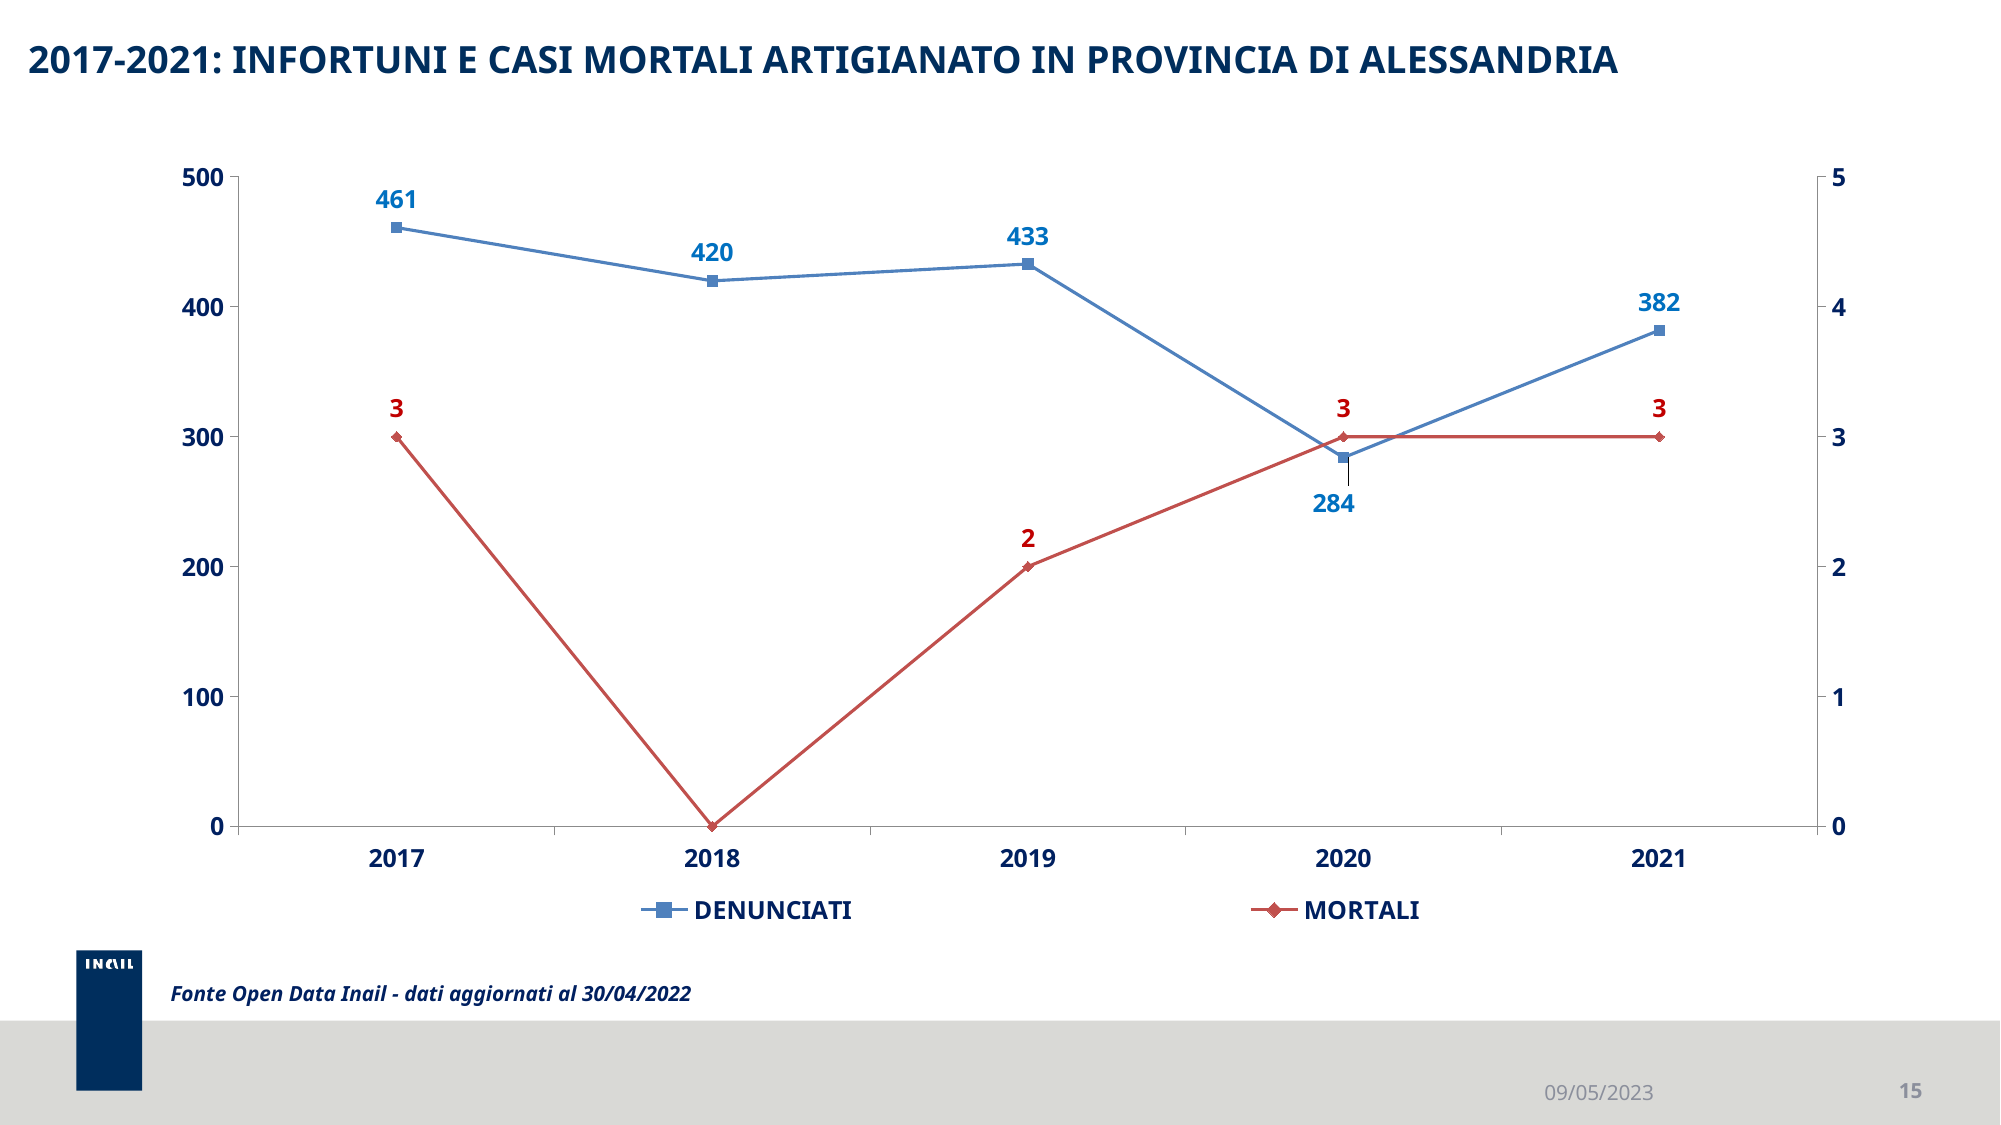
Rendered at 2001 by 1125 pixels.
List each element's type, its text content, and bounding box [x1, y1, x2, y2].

text_box Fonte Open Data Inail - dati aggiornati al 30/04/2022 [155, 973, 1925, 1014]
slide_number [1417, 1061, 1654, 1122]
slide_number 15 [1684, 1061, 1923, 1122]
title 2017-2021: INFORTUNI E CASI MORTALI ARTIGIANATO IN PROVINCIA DI ALESSANDRIA [28, 41, 1980, 156]
chart [85, 120, 1923, 944]
